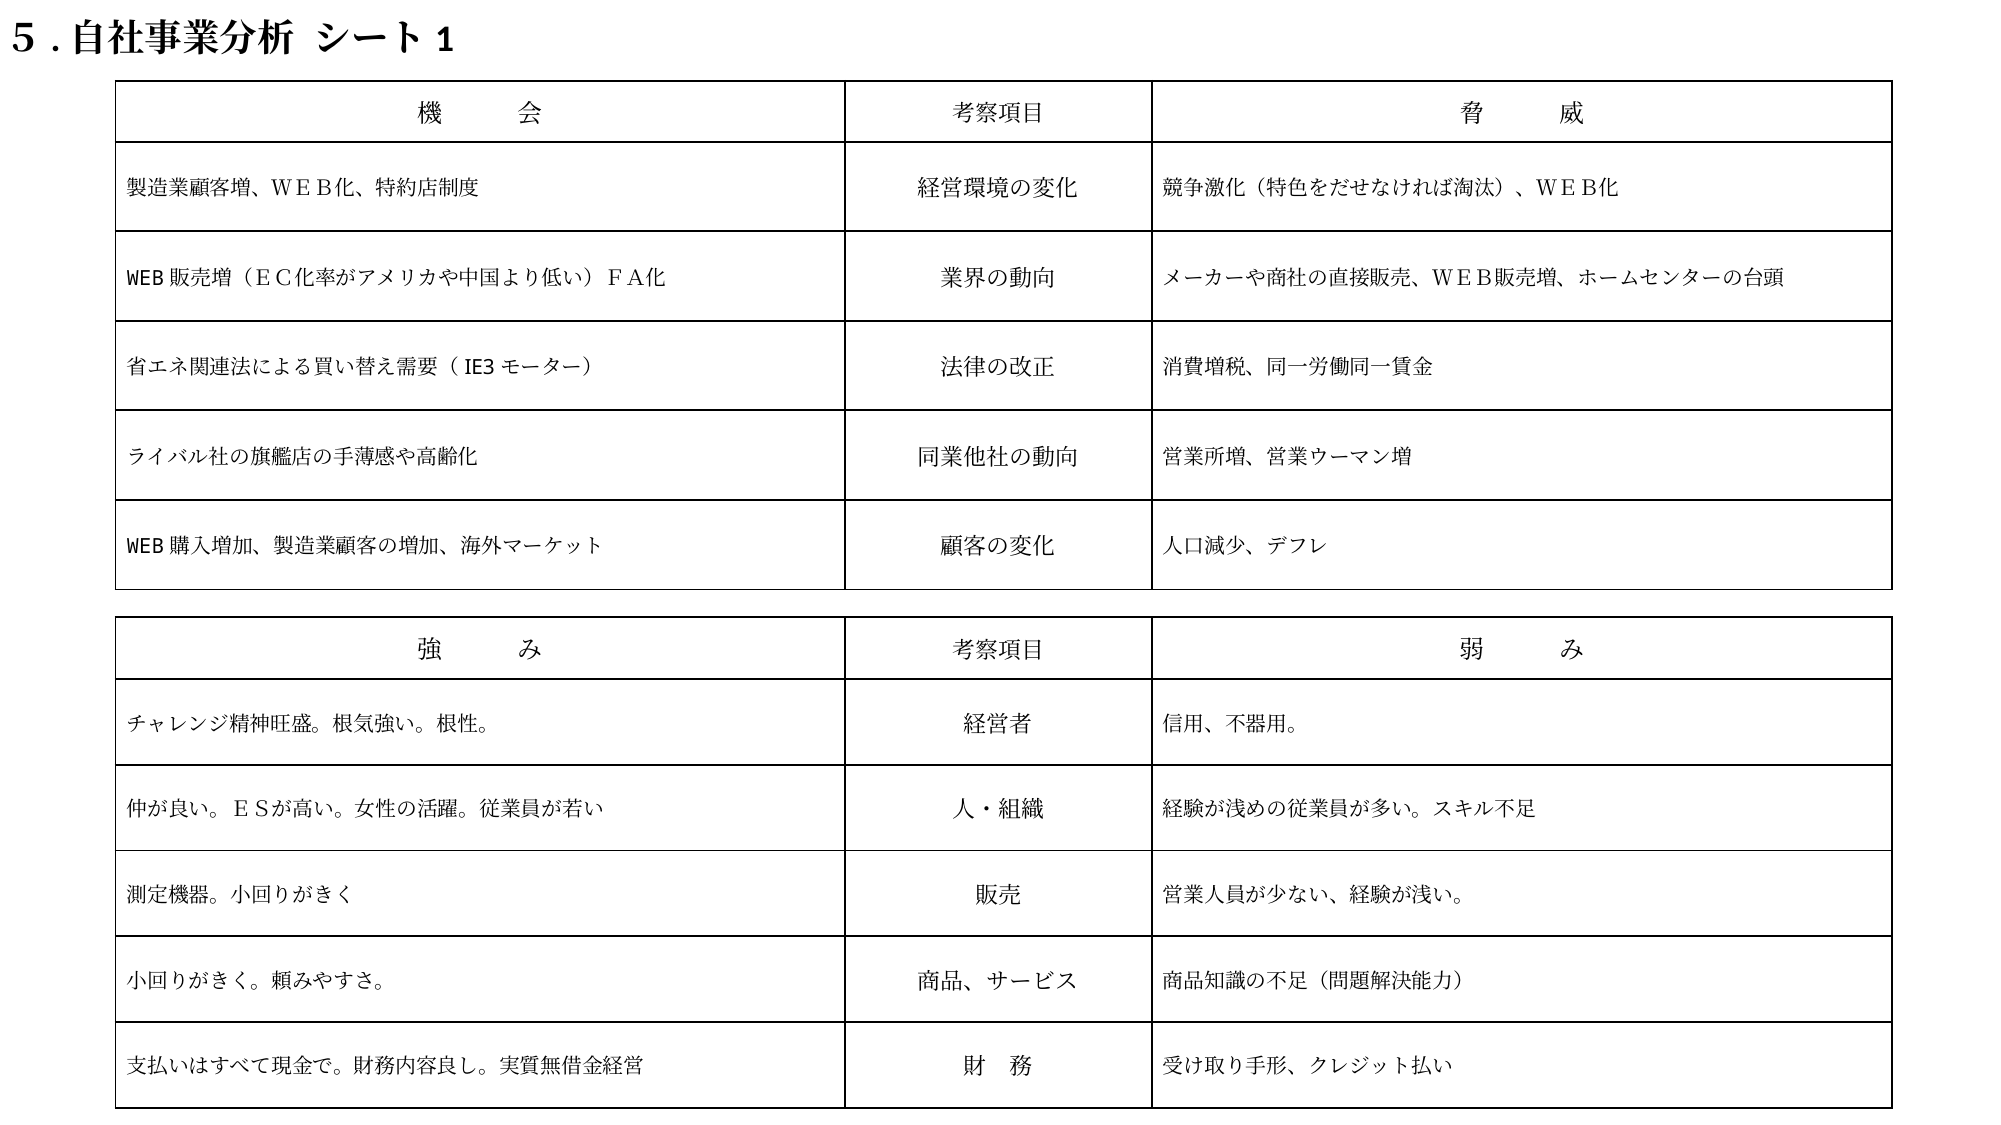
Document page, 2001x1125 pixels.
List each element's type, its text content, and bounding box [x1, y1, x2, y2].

table_cell 支払いはすべて現金で。財務内容良し。実質無借金経営 [116, 1023, 844, 1107]
table_cell 受け取り手形、クレジット払い [1153, 1023, 1891, 1107]
table_cell 財 務 [846, 1023, 1151, 1107]
table_cell 同業他社の動向 [846, 411, 1151, 499]
table_cell チャレンジ精神旺盛。根気強い。根性。 [116, 680, 844, 764]
table_header 機 会 [116, 82, 844, 141]
table_cell 人・組織 [846, 766, 1151, 850]
table_cell 業界の動向 [846, 232, 1151, 320]
table_cell WEB購入増加、製造業顧客の増加、海外マーケット [116, 501, 844, 589]
table_cell 営業人員が少ない、経験が浅い。 [1153, 851, 1891, 935]
table_cell 小回りがきく。頼みやすさ。 [116, 937, 844, 1021]
table_header 考察項目 [846, 82, 1151, 141]
table_header 強 み [116, 618, 844, 678]
table_cell 消費増税、同一労働同一賃金 [1153, 322, 1891, 409]
table_cell 人口減少、デフレ [1153, 501, 1891, 589]
table_cell ライバル社の旗艦店の手薄感や高齢化 [116, 411, 844, 499]
table_cell 省エネ関連法による買い替え需要（IE3モーター） [116, 322, 844, 409]
table_cell メーカーや商社の直接販売、ＷＥＢ販売増、ホームセンターの台頭 [1153, 232, 1891, 320]
table_cell 販売 [846, 851, 1151, 935]
table_cell WEB販売増（ＥＣ化率がアメリカや中国より低い）ＦＡ化 [116, 232, 844, 320]
table_cell 商品、サービス [846, 937, 1151, 1021]
table_cell 営業所増、営業ウーマン増 [1153, 411, 1891, 499]
table_cell 信用、不器用。 [1153, 680, 1891, 764]
table_cell 仲が良い。ＥＳが高い。女性の活躍。従業員が若い [116, 766, 844, 850]
table_cell 測定機器。小回りがきく [116, 851, 844, 935]
table_header 弱 み [1153, 618, 1891, 678]
table_cell 製造業顧客増、ＷＥＢ化、特約店制度 [116, 143, 844, 230]
table_header 脅 威 [1153, 82, 1891, 141]
table_cell 顧客の変化 [846, 501, 1151, 589]
table_cell 経営環境の変化 [846, 143, 1151, 230]
table_header 考察項目 [846, 618, 1151, 678]
table_cell 法律の改正 [846, 322, 1151, 409]
text_box ５.自社事業分析 シート1 [0, 6, 469, 66]
table_cell 経験が浅めの従業員が多い。スキル不足 [1153, 766, 1891, 850]
table_cell 経営者 [846, 680, 1151, 764]
table_cell 競争激化（特色をだせなければ淘汰）、ＷＥＢ化 [1153, 143, 1891, 230]
table_cell 商品知識の不足（問題解決能力） [1153, 937, 1891, 1021]
